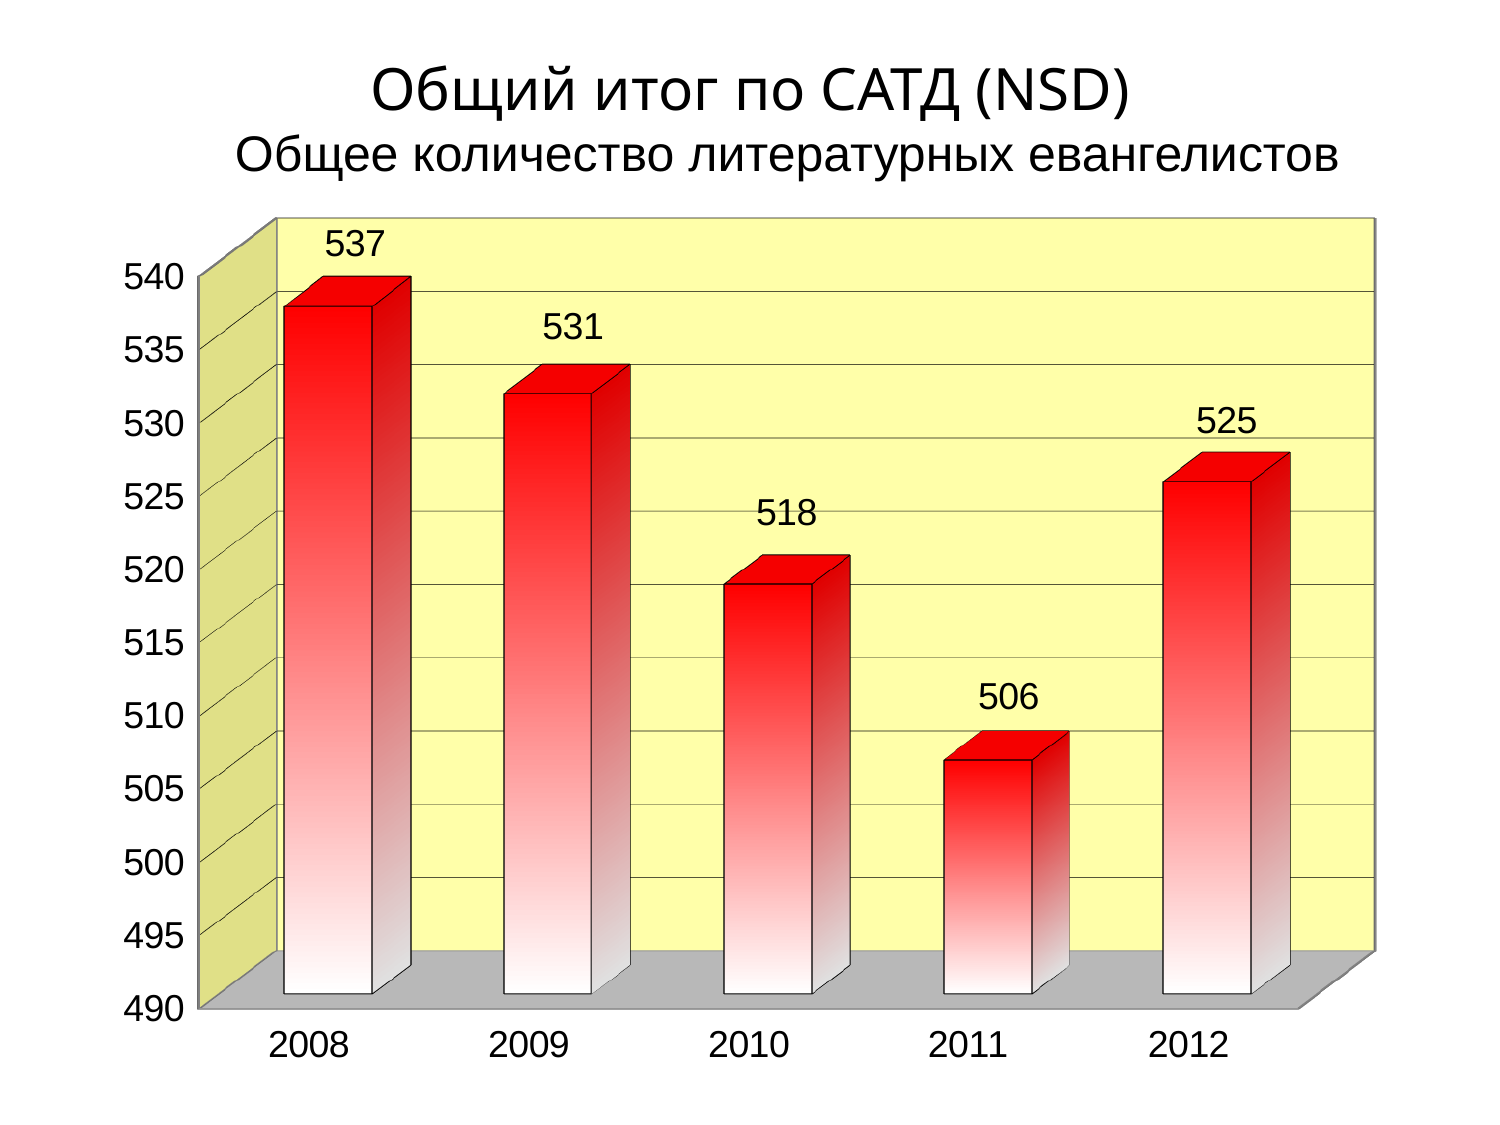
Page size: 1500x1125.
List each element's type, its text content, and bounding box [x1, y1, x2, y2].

text_box Общий итог по САТД (NSD) [74, 45, 1425, 233]
chart [92, 199, 1408, 1083]
text_box Общее количество литературных евангелистов [212, 114, 1363, 189]
